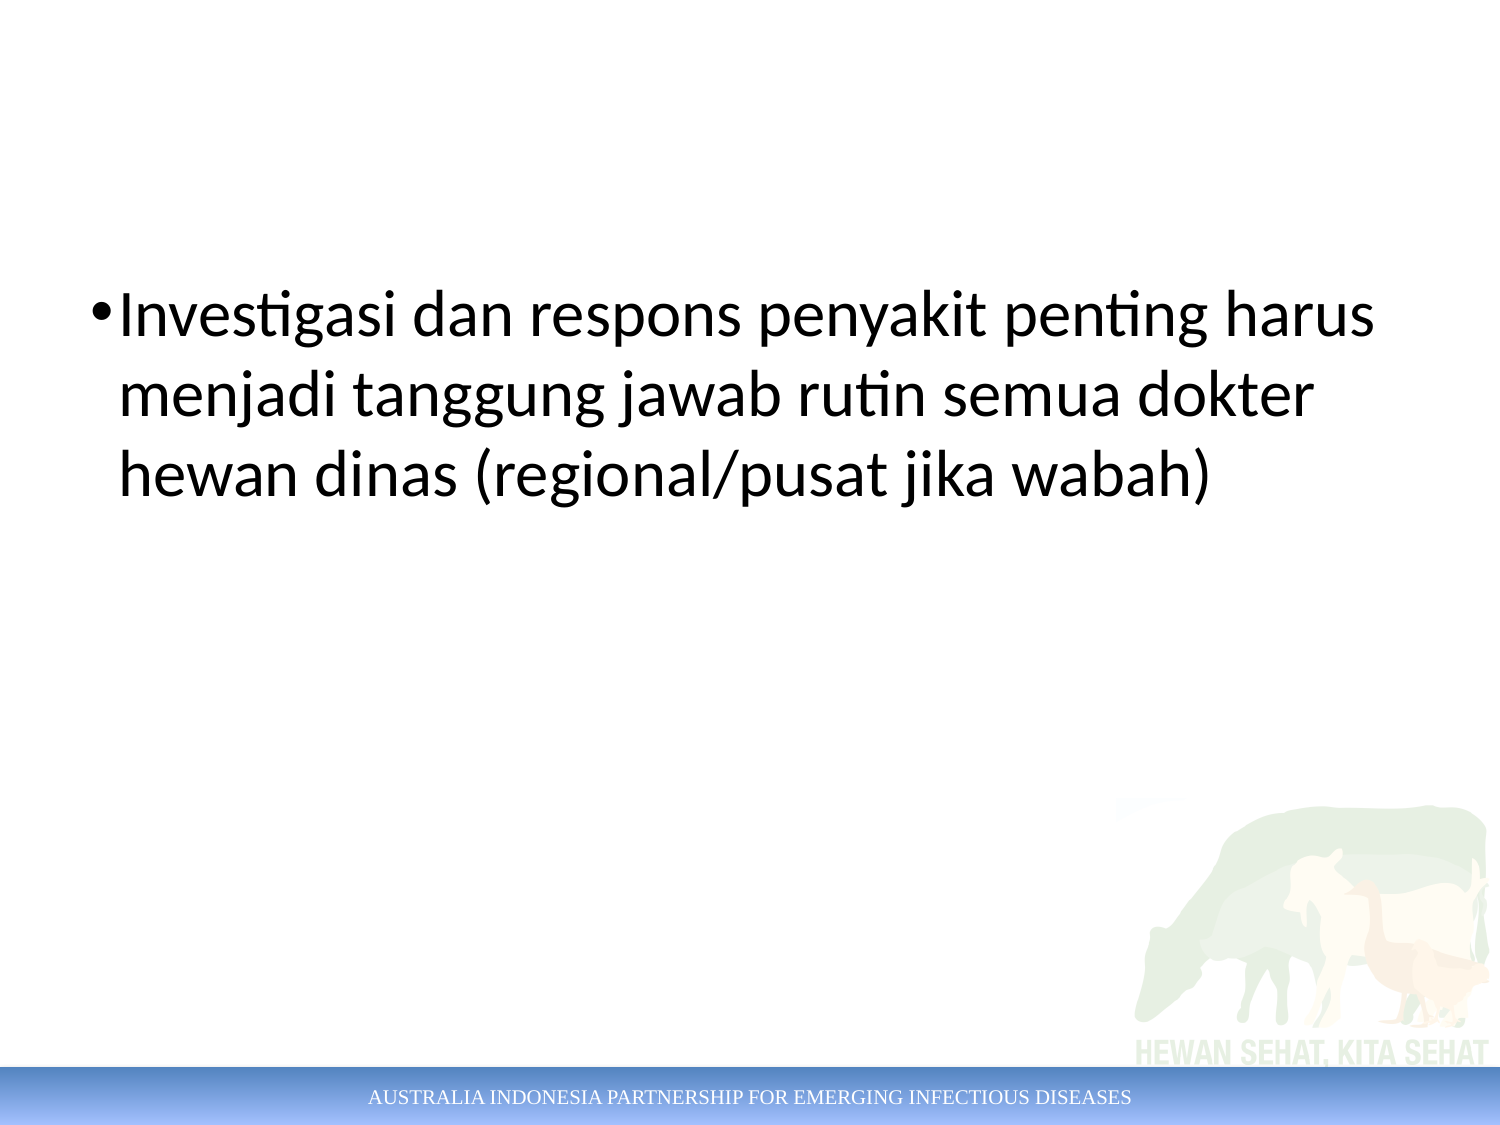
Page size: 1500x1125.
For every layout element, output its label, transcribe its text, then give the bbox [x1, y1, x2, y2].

list Investigasi dan respons penyakit penting harus menjadi tanggung jawab rutin semua dokter hewan dinas (regional/pusat jika wabah) [75, 262, 1425, 1005]
